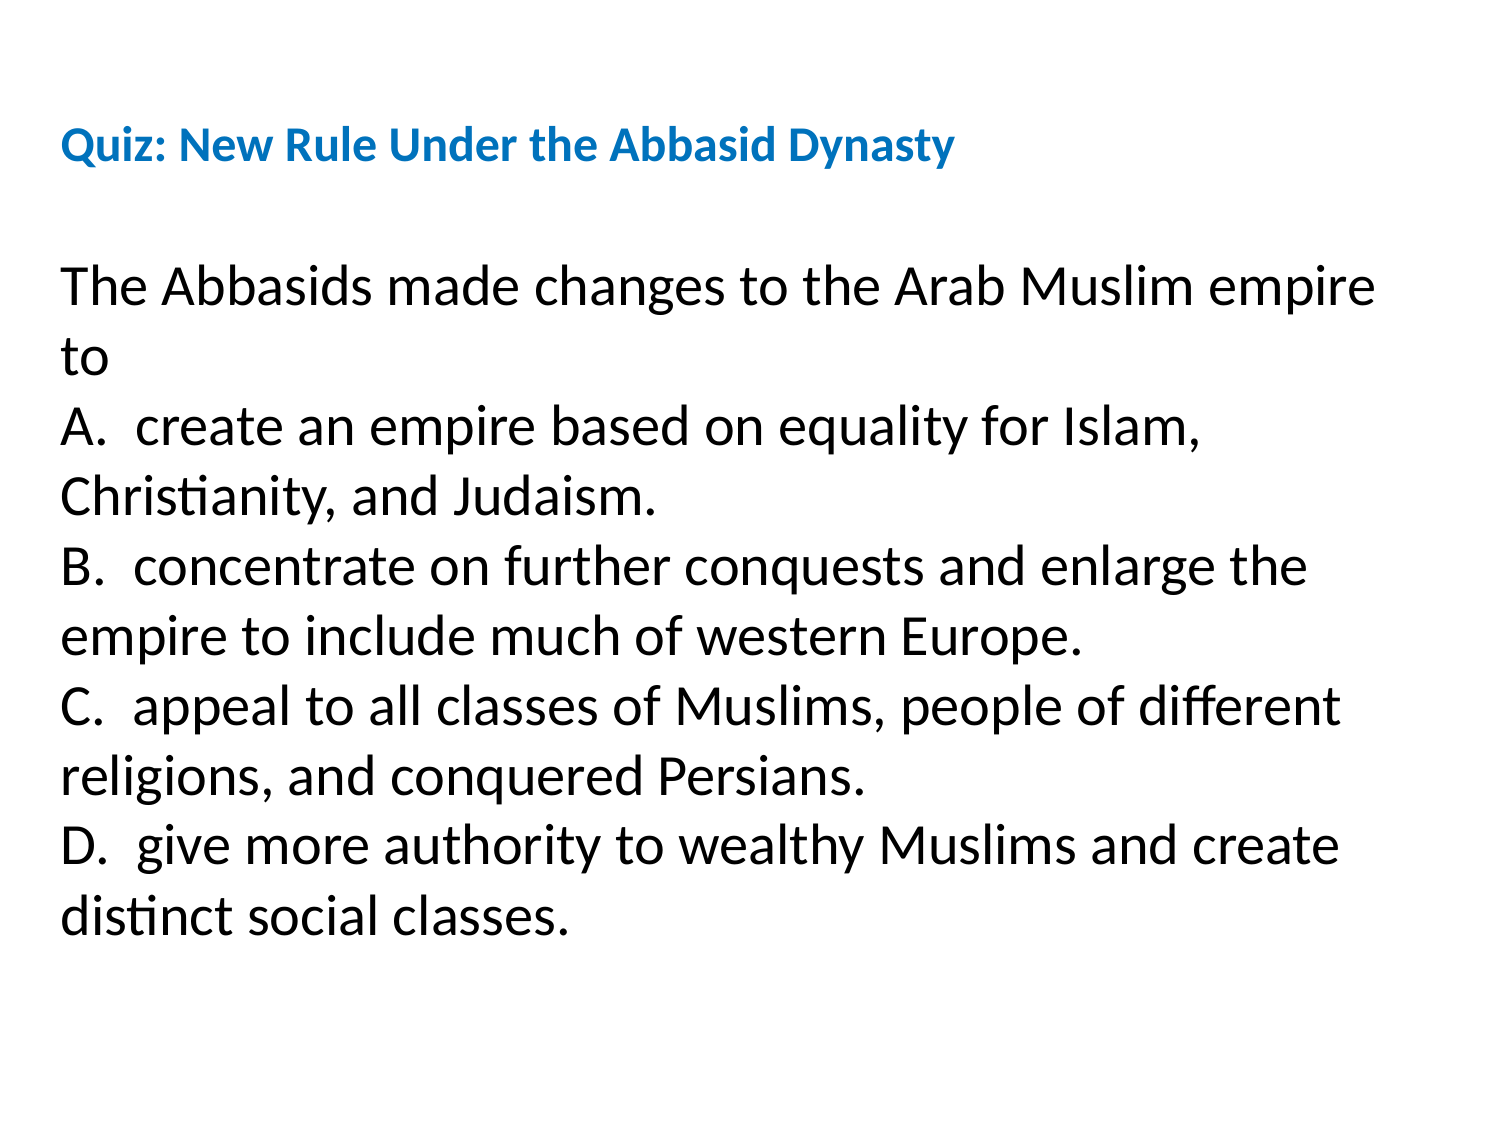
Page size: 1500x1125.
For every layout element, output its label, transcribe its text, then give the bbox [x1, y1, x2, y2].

text_box Quiz: New Rule Under the Abbasid Dynasty [45, 104, 1296, 179]
text_box The Abbasids made changes to the Arab Muslim empire to A. create an empire based on equality for Islam, Christianity, and Judaism. B. concentrate on further conquests and enlarge the empire to include much of western Europe. C. appeal to all classes of Muslims, people of different religions, and conquered Persians. D. give more authority to wealthy Muslims and create distinct social classes. [45, 239, 1449, 955]
